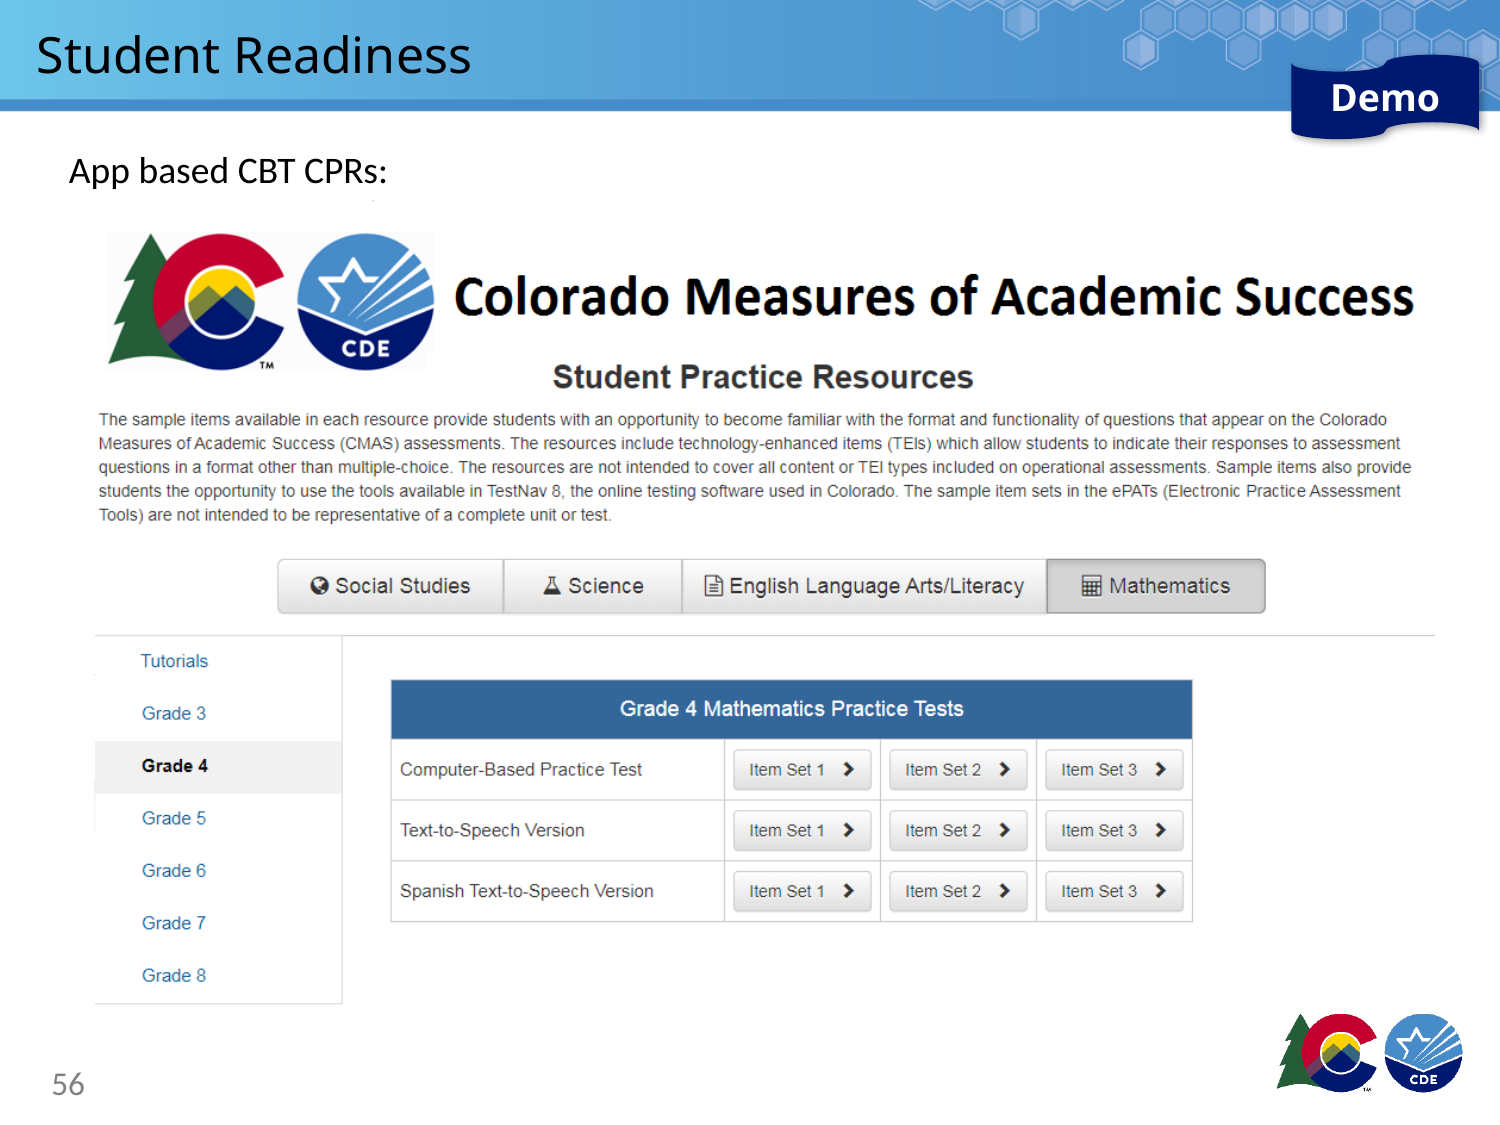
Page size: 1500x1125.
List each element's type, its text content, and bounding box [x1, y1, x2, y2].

picture [0, 0, 1500, 112]
title Student Readiness [36, 27, 1463, 87]
text_box App based CBT CPRs: [54, 139, 1232, 199]
text_box Demo [1291, 54, 1479, 140]
slide_number 56 [36, 1054, 375, 1115]
picture [94, 199, 1463, 1093]
